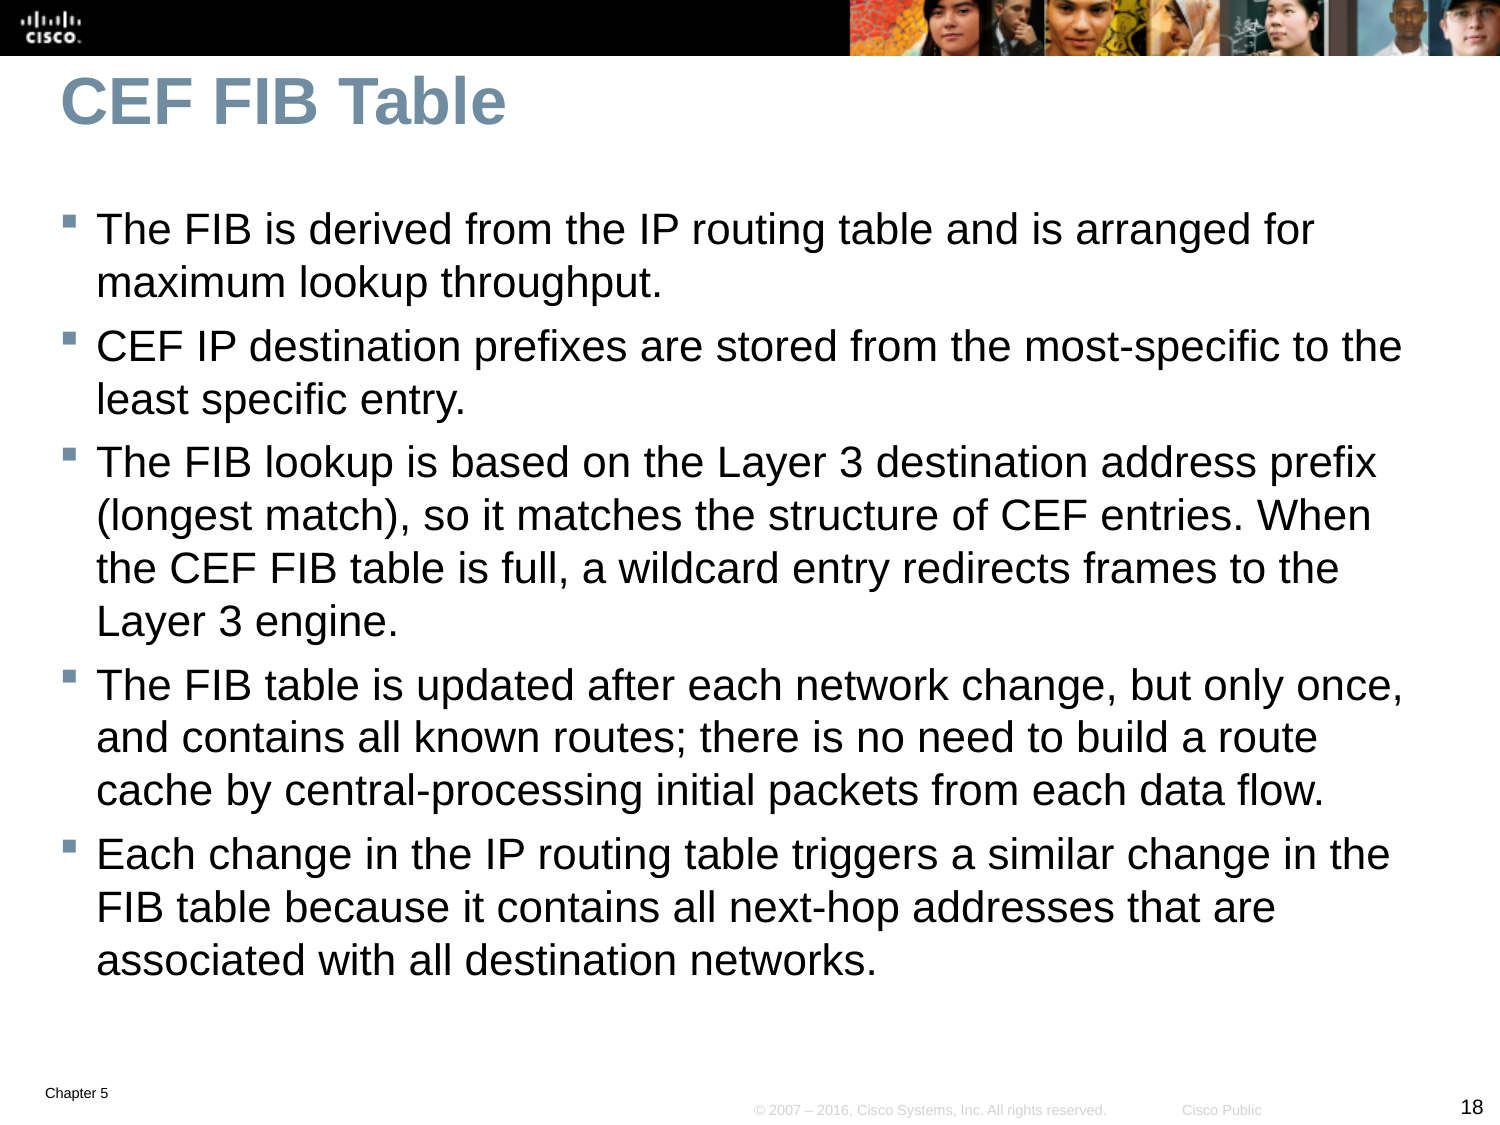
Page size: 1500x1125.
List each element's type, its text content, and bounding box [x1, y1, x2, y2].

title CEF FIB Table [45, 59, 1444, 182]
picture [0, 0, 1500, 56]
list The FIB is derived from the IP routing table and is arranged for maximum lookup throughput. CEF IP destination prefixes are stored from the most-specific to the least specific entry. The FIB lookup is based on the Layer 3 destination address prefix (longest match), so it matches the structure of CEF entries. When the CEF FIB table is full, a wildcard entry redirects frames to the Layer 3 engine. The FIB table is updated after each network change, but only once, and contains all known routes; there is no need to build a route cache by central-processing initial packets from each data flow. Each change in the IP routing table triggers a similar change in the FIB table because it contains all next-hop addresses that are associated with all destination networks. [45, 193, 1444, 1037]
